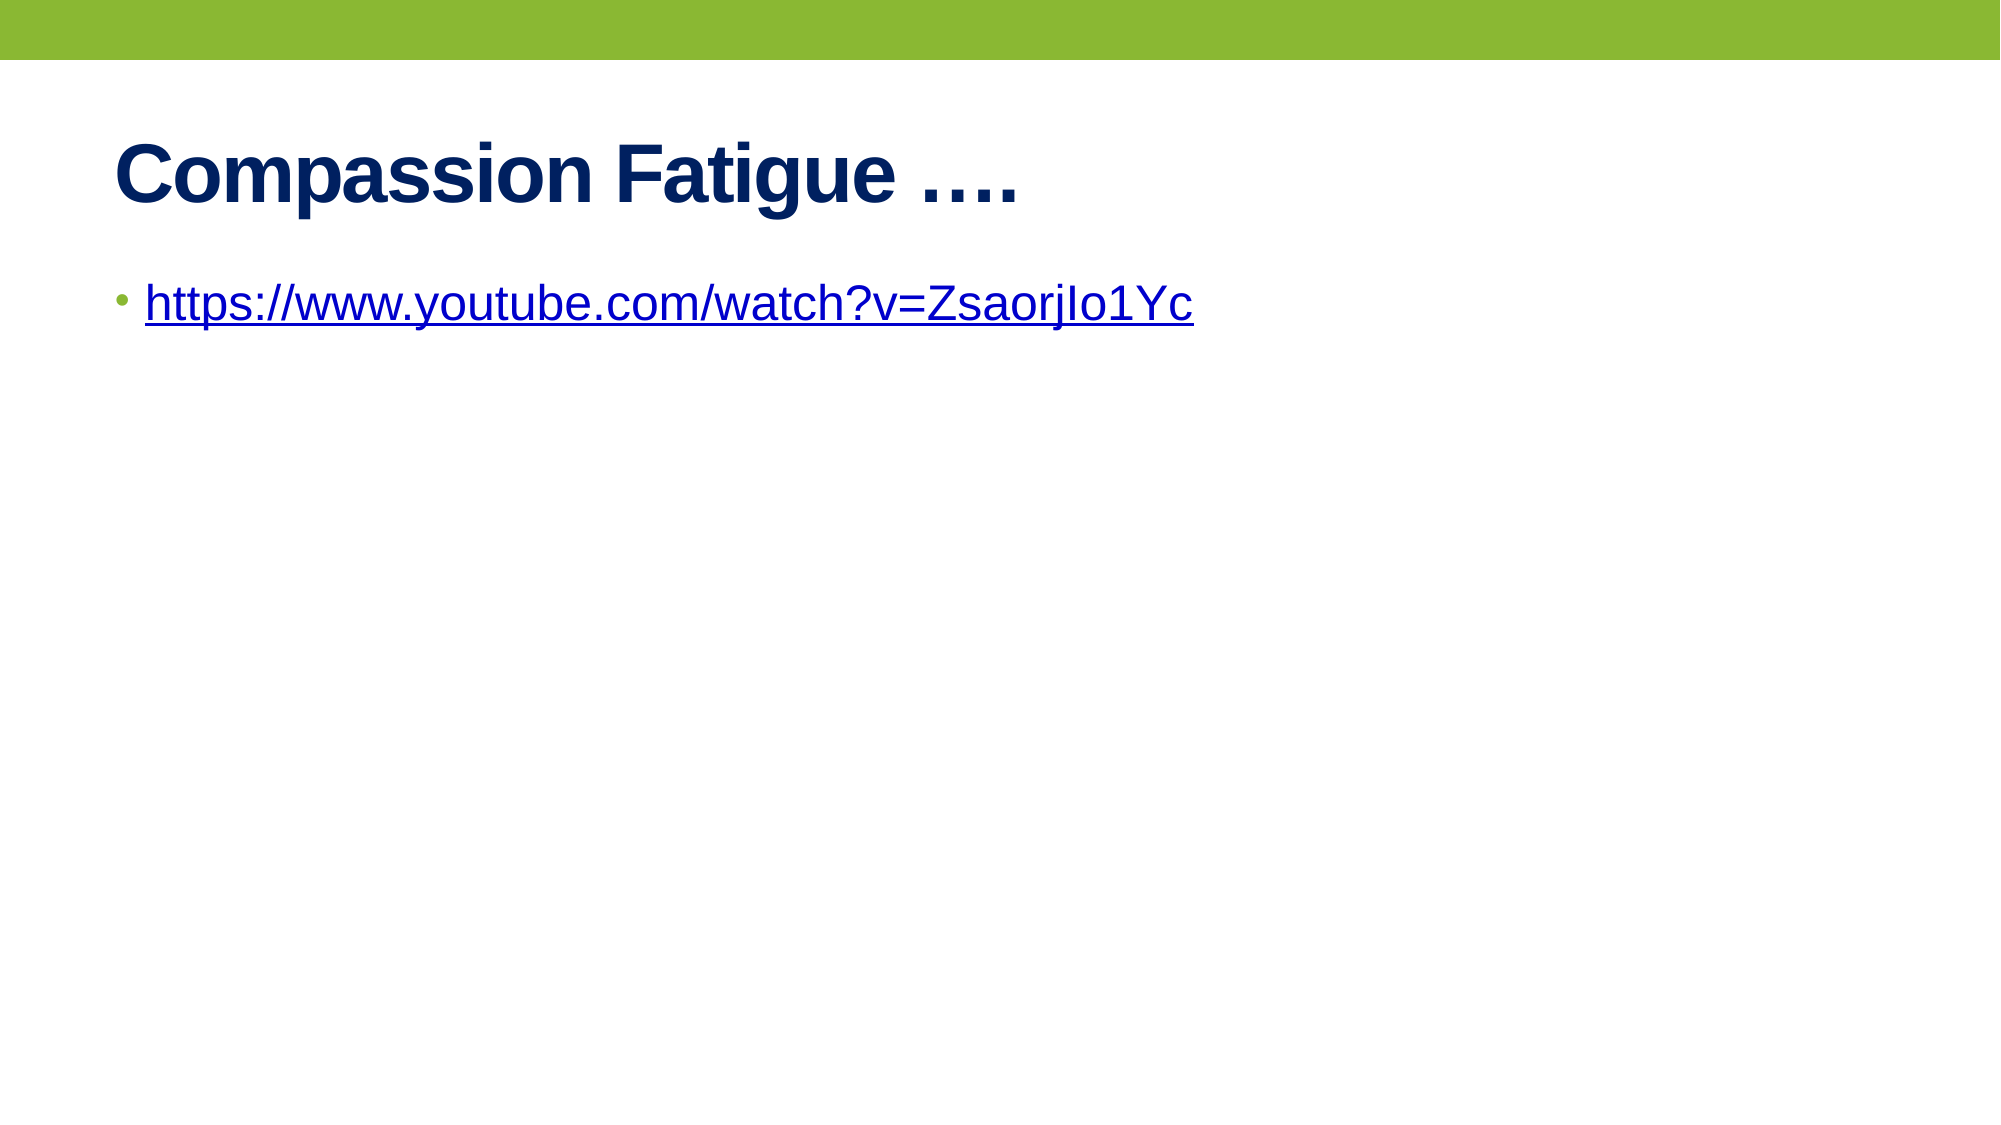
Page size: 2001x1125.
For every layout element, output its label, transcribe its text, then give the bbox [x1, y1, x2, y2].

title Compassion Fatigue …. [99, 87, 1900, 250]
list https://www.youtube.com/watch?v=ZsaorjIo1Yc [99, 262, 1901, 1063]
